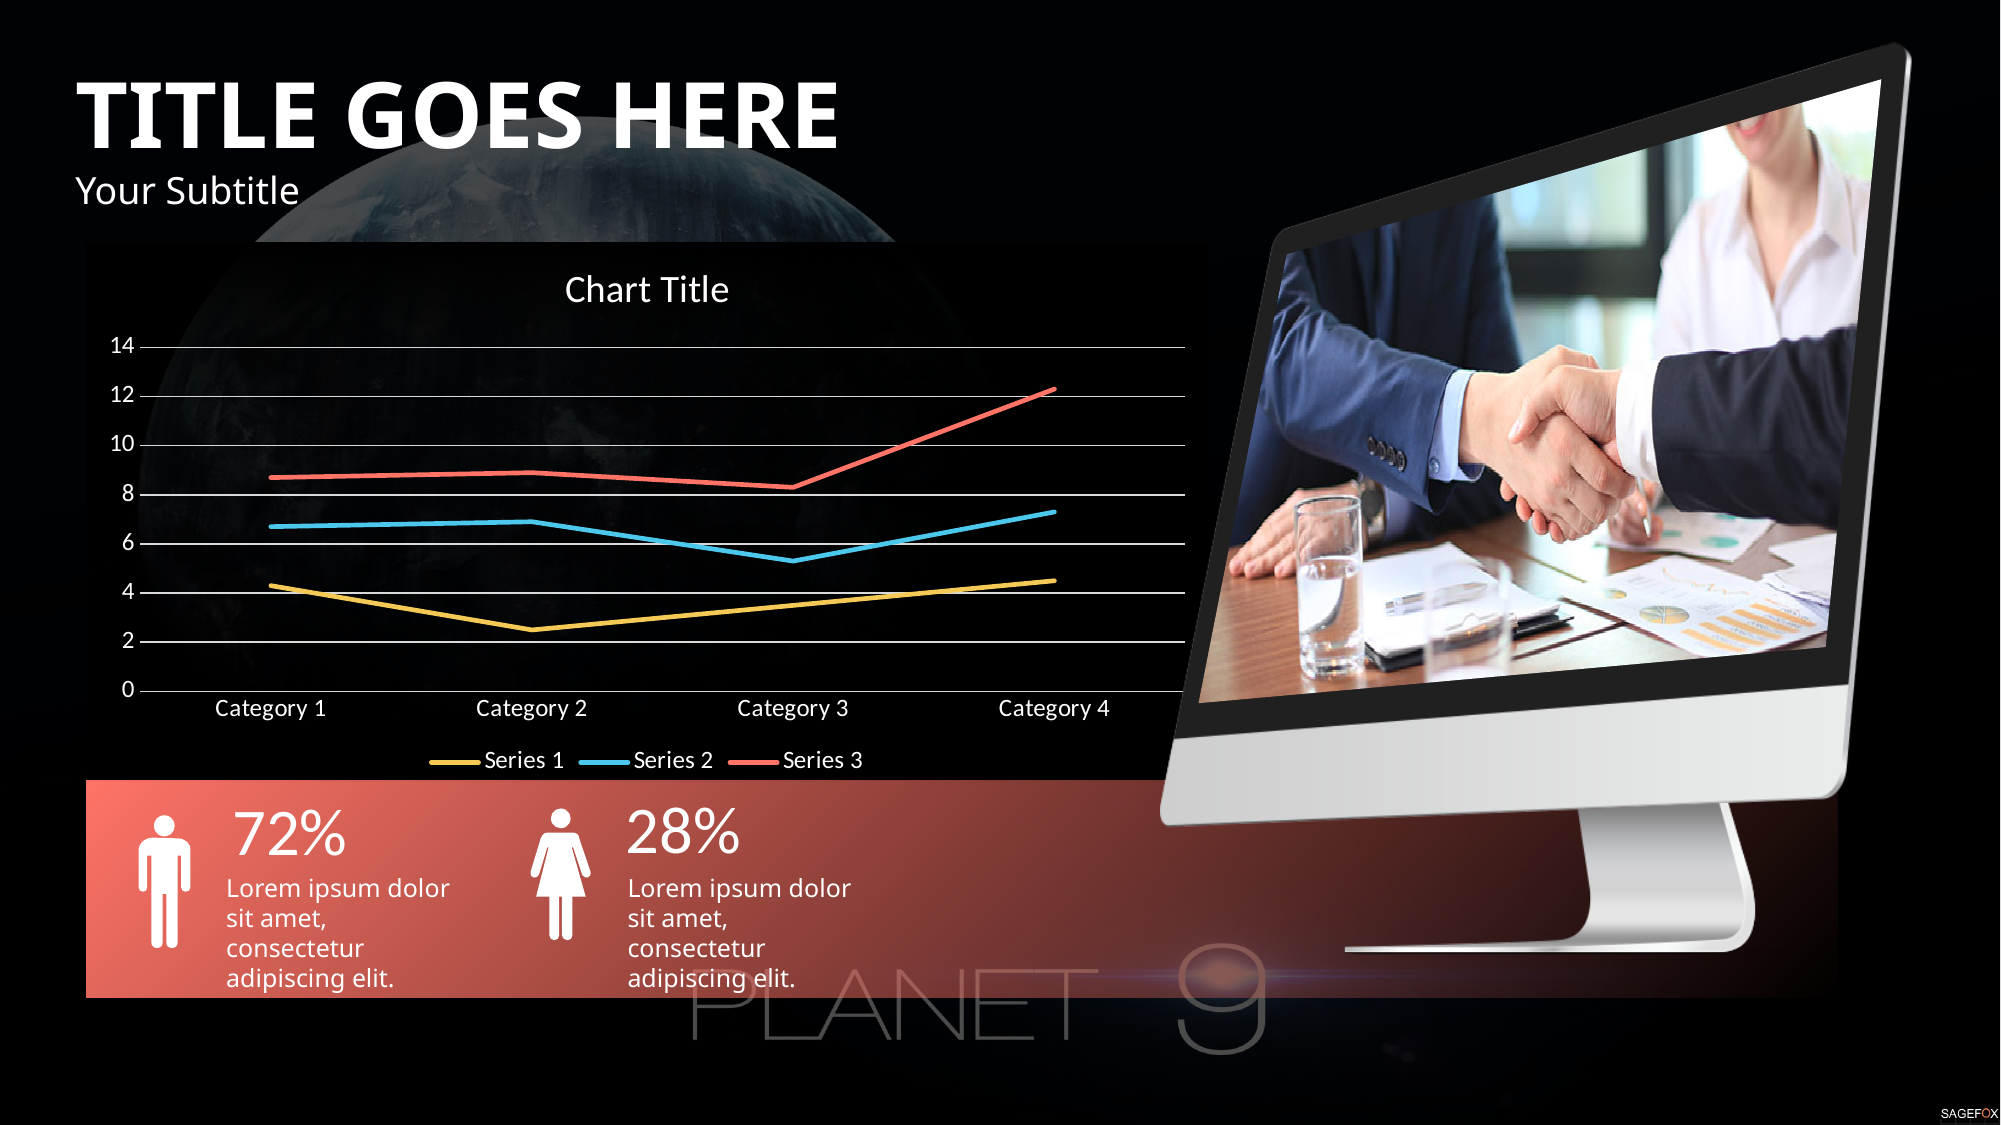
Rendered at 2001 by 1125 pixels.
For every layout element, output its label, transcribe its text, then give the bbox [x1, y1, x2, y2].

chart [86, 242, 1160, 782]
text_box 72% [211, 782, 369, 865]
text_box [138, 815, 191, 948]
text_box 28% [605, 782, 762, 875]
text_box Lorem ipsum dolor sit amet, consectetur adipiscing elit. [612, 865, 869, 1000]
text_box [369, 782, 612, 998]
text_box [86, 782, 211, 998]
picture [0, 0, 2001, 1125]
text_box [762, 782, 1160, 998]
text_box Lorem ipsum dolor sit amet, consectetur adipiscing elit. [211, 865, 468, 1000]
text_box TITLE GOES HERE Your Subtitle [60, 49, 1036, 220]
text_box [529, 808, 592, 941]
